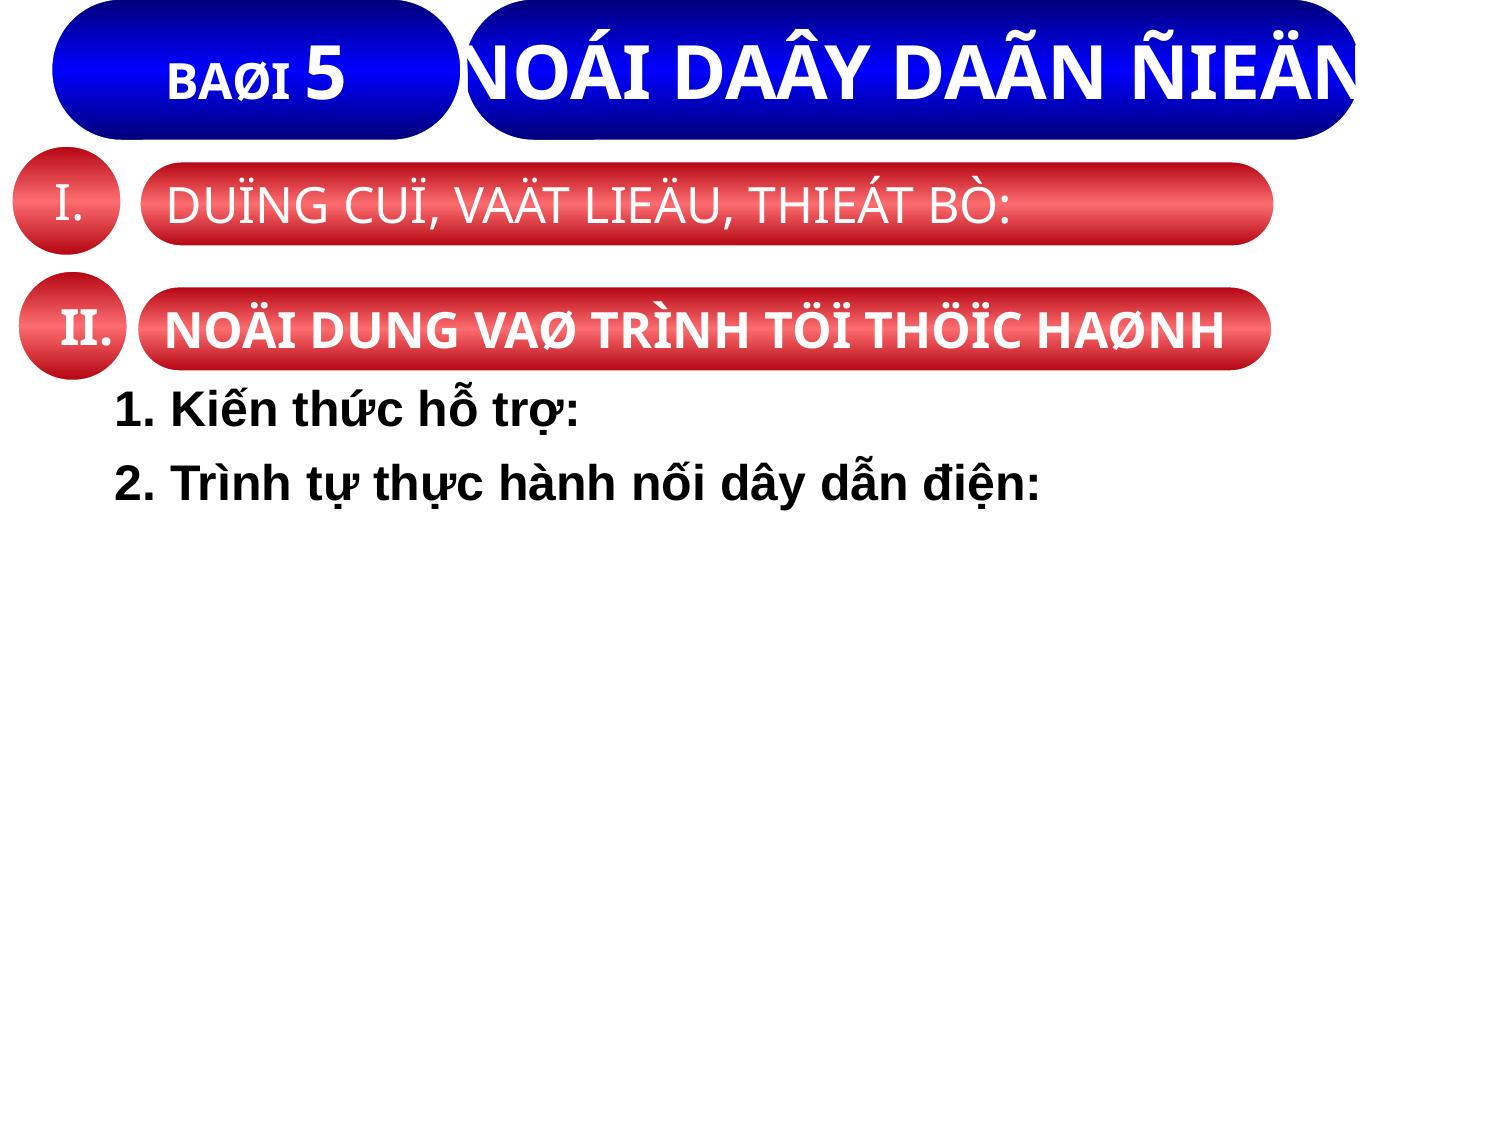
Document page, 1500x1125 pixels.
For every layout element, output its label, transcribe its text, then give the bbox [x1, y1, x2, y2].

text_box II. [16, 269, 129, 383]
text_box I. [10, 144, 123, 258]
text_box 2. Trình tự thực hành nối dây dẫn điện: [99, 443, 1075, 519]
text_box 1. Kiến thức hỗ trợ: [99, 369, 600, 443]
text_box BAØI 5 [50, 0, 463, 143]
text_box NOÁI DAÂY DAÃN ÑIEÄN [462, 0, 1363, 143]
text_box DUÏNG CUÏ, VAÄT LIEÄU, THIEÁT BÒ: [138, 160, 1276, 248]
text_box NOÄI DUNG VAØ TRÌNH TÖÏ THÖÏC HAØNH [135, 285, 1274, 373]
